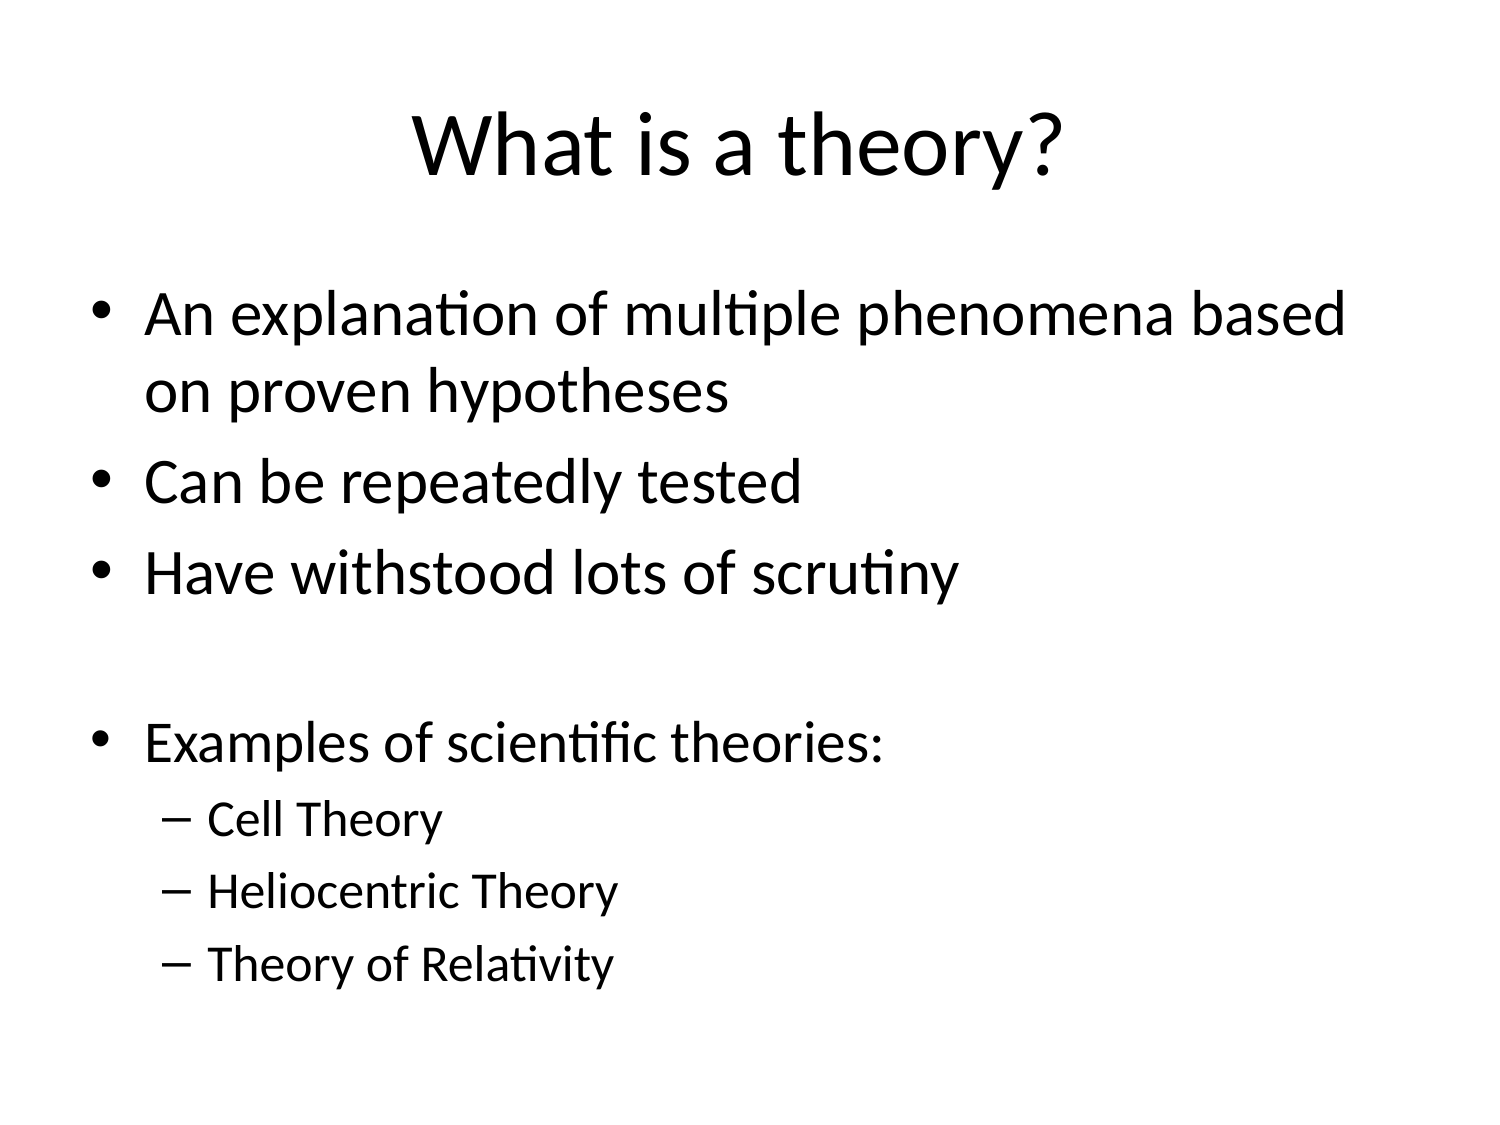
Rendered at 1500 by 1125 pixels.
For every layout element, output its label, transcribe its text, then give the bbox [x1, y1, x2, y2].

list An explanation of multiple phenomena based on proven hypotheses Can be repeatedly tested Have withstood lots of scrutiny Examples of scientific theories: Cell Theory Heliocentric Theory Theory of Relativity [75, 262, 1425, 1005]
title What is a theory? [75, 45, 1425, 233]
